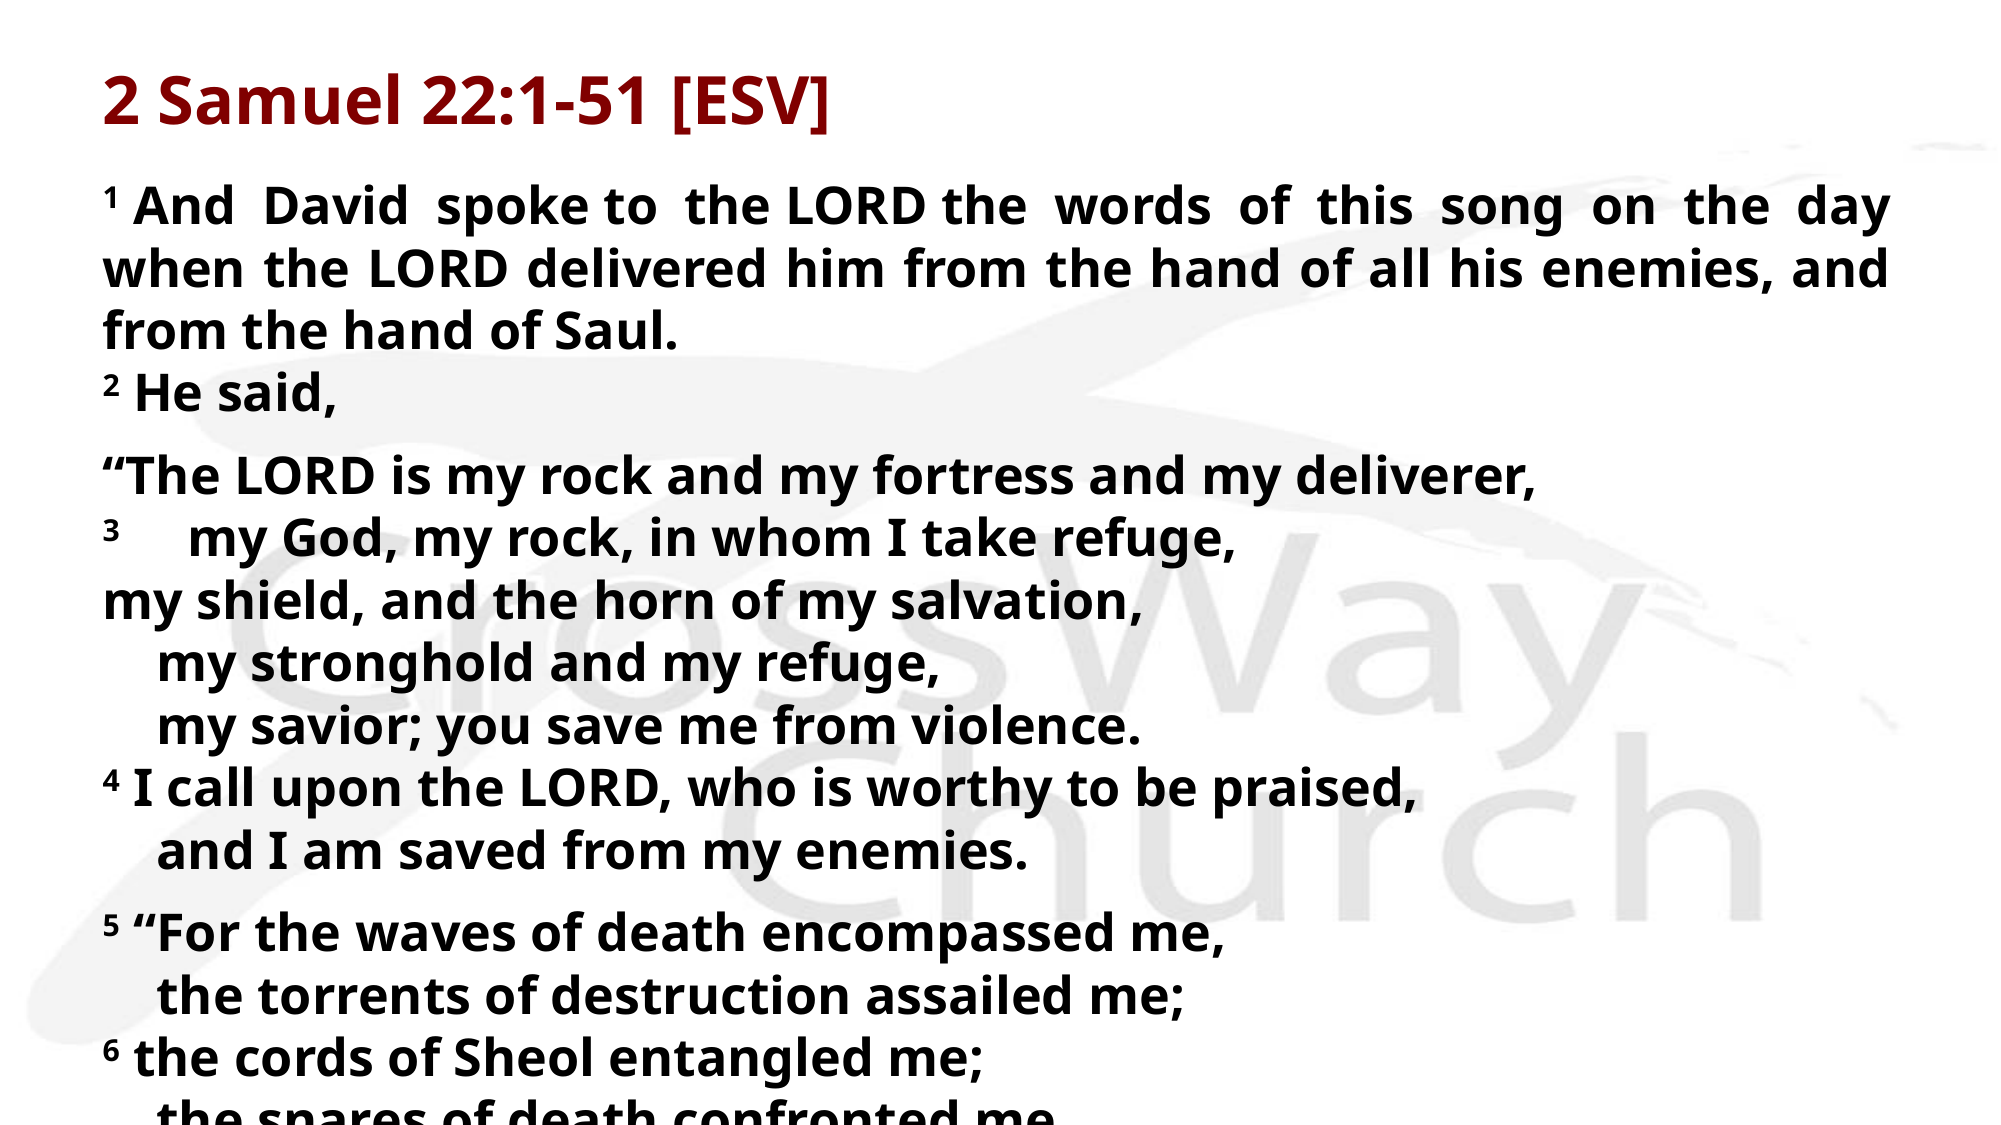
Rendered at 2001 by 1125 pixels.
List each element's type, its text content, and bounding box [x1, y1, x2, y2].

picture [0, 0, 2001, 1125]
list 2 Samuel 22:1-51 [ESV] 1 And David spoke to the LORD the words of this song on the day when the LORD delivered him from the hand of all his enemies, and from the hand of Saul. 2 He said, “The LORD is my rock and my fortress and my deliverer, 3 my God, my rock, in whom I take refuge, my shield, and the horn of my salvation, my stronghold and my refuge, my savior; you save me from violence. 4 I call upon the LORD, who is worthy to be praised, and I am saved from my enemies. 5 “For the waves of death encompassed me, the torrents of destruction assailed me; 6 the cords of Sheol entangled me; the snares of death confronted me. [87, 50, 1907, 1100]
